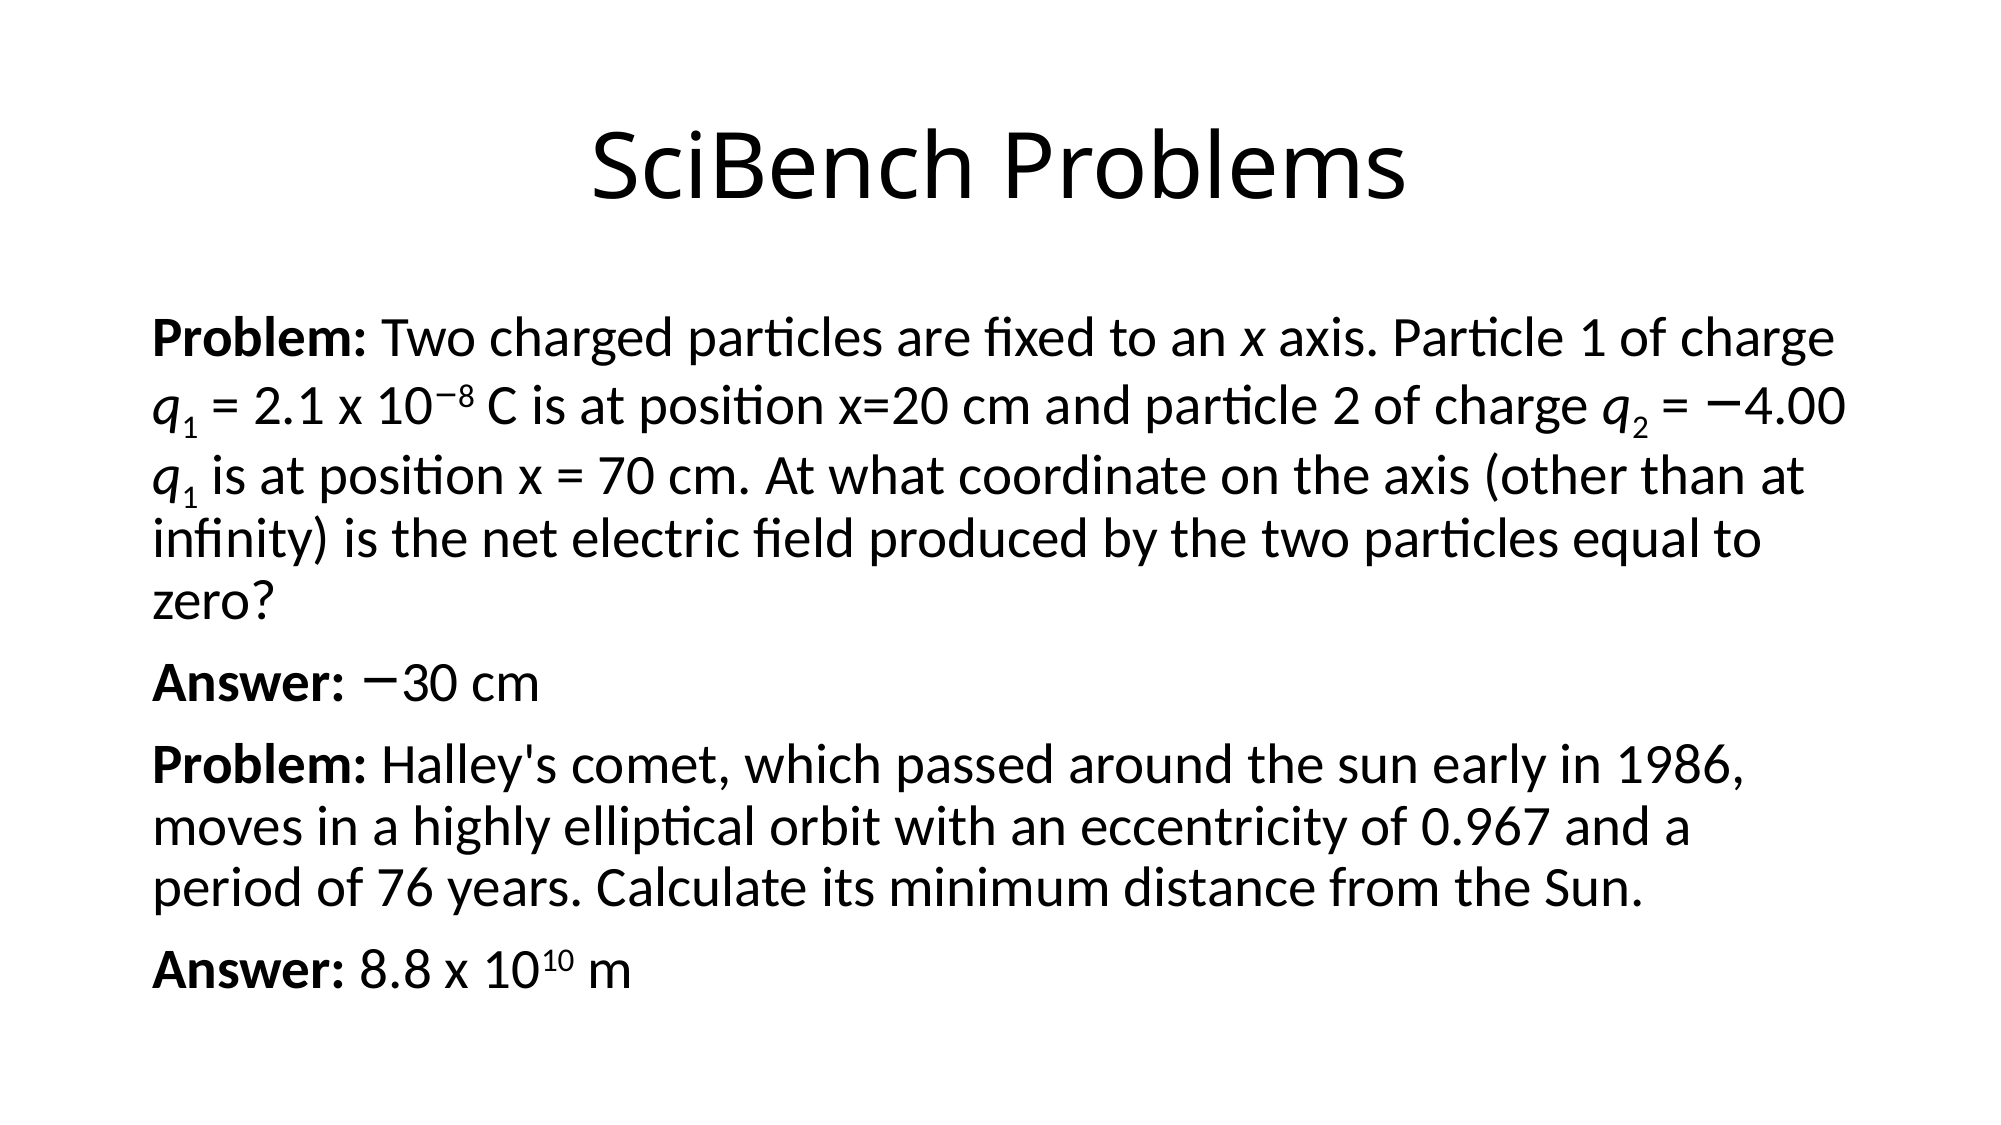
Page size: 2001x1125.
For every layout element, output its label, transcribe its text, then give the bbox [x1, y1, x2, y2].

title SciBench Problems [137, 59, 1863, 278]
list Problem: Two charged particles are fixed to an x axis. Particle 1 of charge q1 = 2.1 x 10‒8 C is at position x=20 cm and particle 2 of charge q2 = ‒4.00 q1 is at position x = 70 cm. At what coordinate on the axis (other than at infinity) is the net electric field produced by the two particles equal to zero? Answer: ‒30 cm Problem: Halley's comet, which passed around the sun early in 1986, moves in a highly elliptical orbit with an eccentricity of 0.967 and a period of 76 years. Calculate its minimum distance from the Sun. Answer: 8.8 x 1010 m [137, 299, 1863, 1014]
